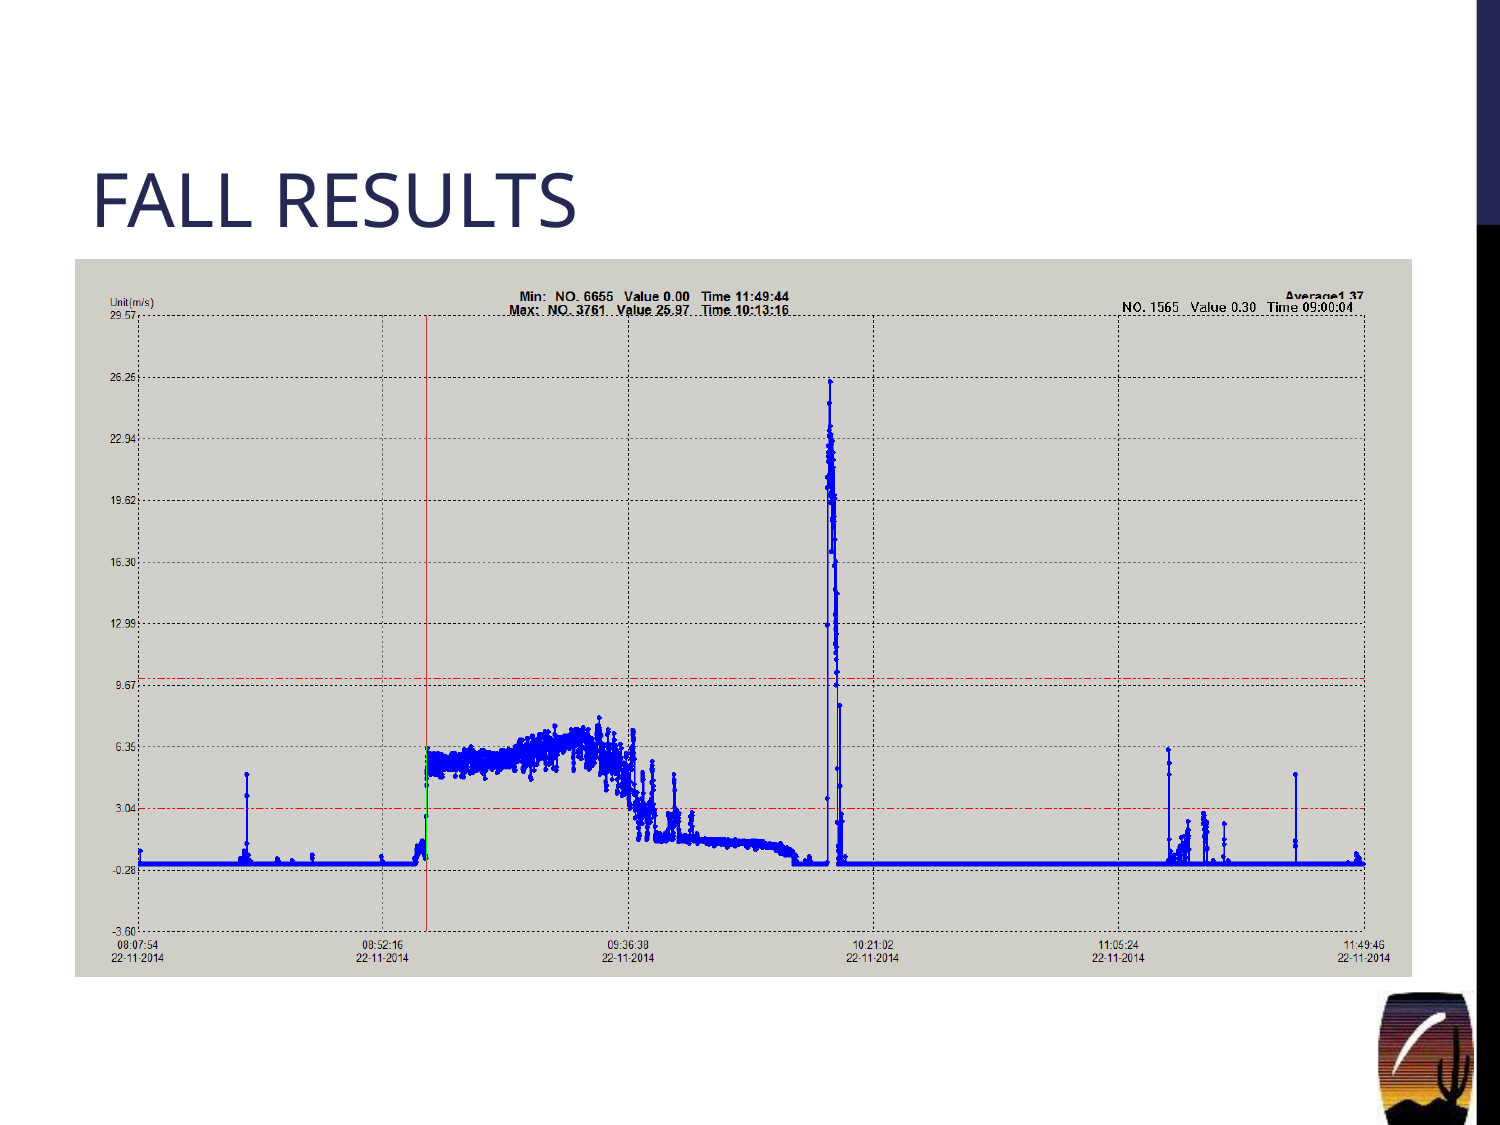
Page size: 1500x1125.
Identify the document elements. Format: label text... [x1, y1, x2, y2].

picture [74, 258, 1412, 977]
title Fall Results [75, 25, 1025, 250]
picture [1376, 991, 1474, 1125]
